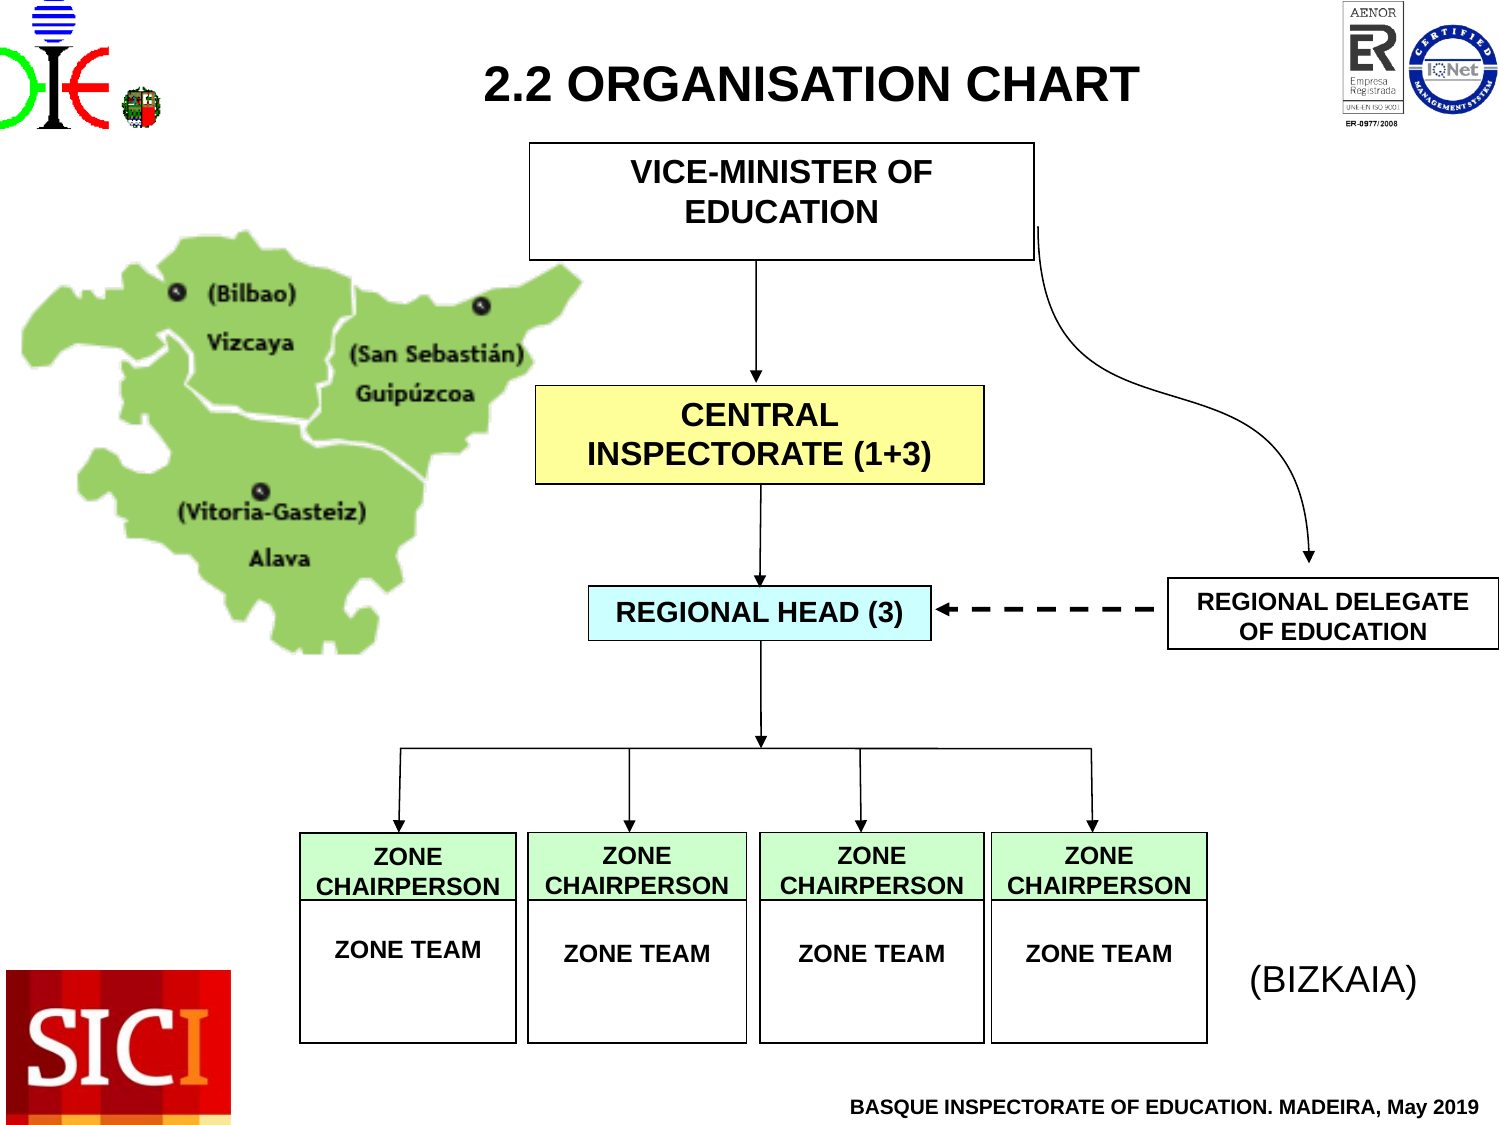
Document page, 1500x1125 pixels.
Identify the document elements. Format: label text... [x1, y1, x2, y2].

picture [6, 970, 231, 1125]
picture [0, 0, 163, 135]
text_box REGIONAL HEAD (3) [593, 586, 929, 641]
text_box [299, 748, 1485, 1044]
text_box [935, 577, 1500, 650]
text_box [749, 261, 763, 383]
text_box [754, 640, 768, 746]
picture [1340, 0, 1500, 129]
picture [13, 221, 589, 690]
text_box [753, 484, 767, 588]
text_box CENTRAL INSPECTORATE (1+3) [593, 385, 985, 485]
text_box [1037, 226, 1310, 564]
text_box 2.2 ORGANISATION CHART [342, 43, 1282, 119]
text_box VICE-MINISTER OF EDUCATION [529, 143, 1034, 261]
text_box BASQUE INSPECTORATE OF EDUCATION. MADEIRA, May 2019 [835, 1086, 1494, 1125]
